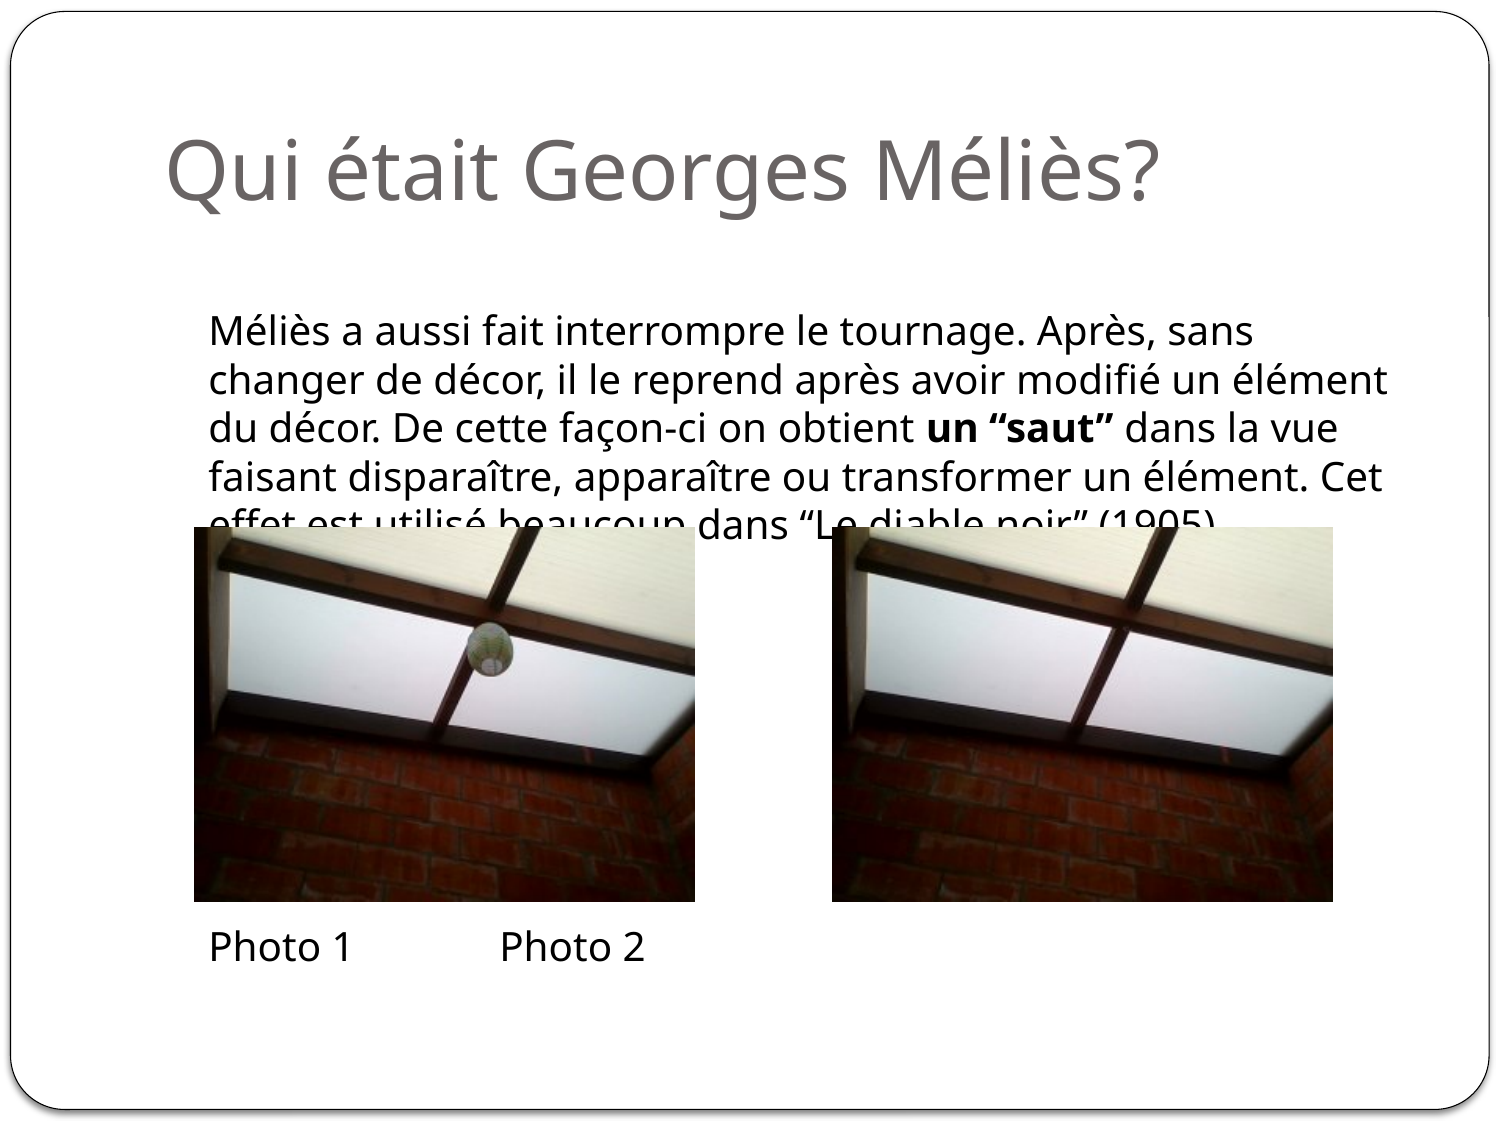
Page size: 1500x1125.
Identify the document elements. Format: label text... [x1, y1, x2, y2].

picture [832, 526, 1333, 903]
list Méliès a aussi fait interrompre le tournage. Après, sans changer de décor, il le reprend après avoir modifié un élément du décor. De cette façon-ci on obtient un “saut” dans la vue faisant disparaître, apparaître ou transformer un élément. Cet effet est utilisé beaucoup dans “Le diable noir” (1905). Photo 1 Photo 2 [150, 237, 1425, 988]
title Qui était Georges Méliès? [150, 45, 1425, 233]
picture [194, 526, 696, 903]
